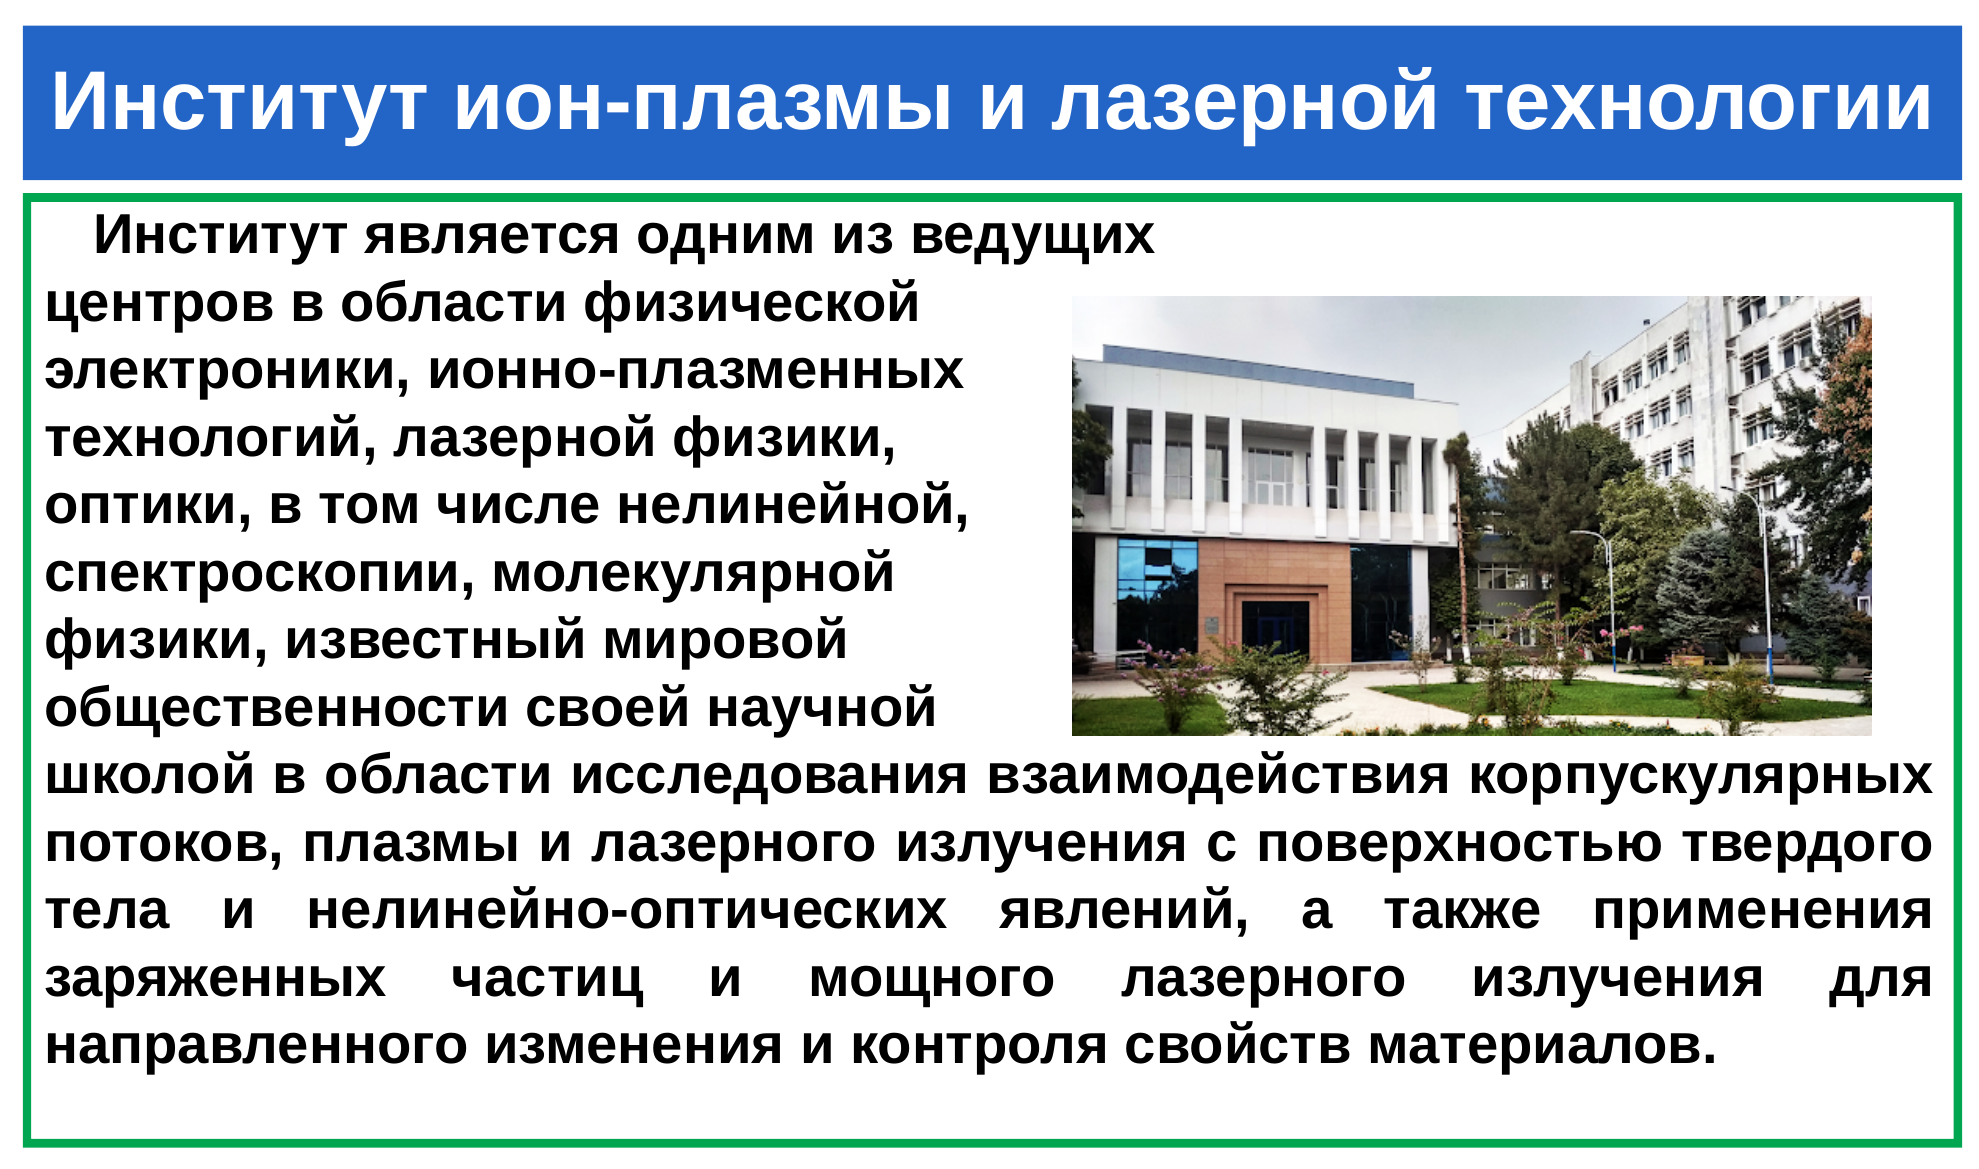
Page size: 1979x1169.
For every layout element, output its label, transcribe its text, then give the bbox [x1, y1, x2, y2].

title Институт ион-плазмы и лазерной технологии [20, 46, 1967, 148]
picture [1071, 295, 1873, 736]
list Институт является одним из ведущих центров в области физической электроники, ионно-плазменных технологий, лазерной физики, оптики, в том числе нелинейной, спектроскопии, молекулярной физики, известный мировой общественности своей научной школой в области исследования взаимодействия корпускулярных потоков, плазмы и лазерного излучения с поверхностью твердого тела и нелинейно-оптических явлений, а также применения заряженных частиц и мощного лазерного излучения для направленного изменения и контроля свойств материалов. [44, 194, 1935, 1152]
